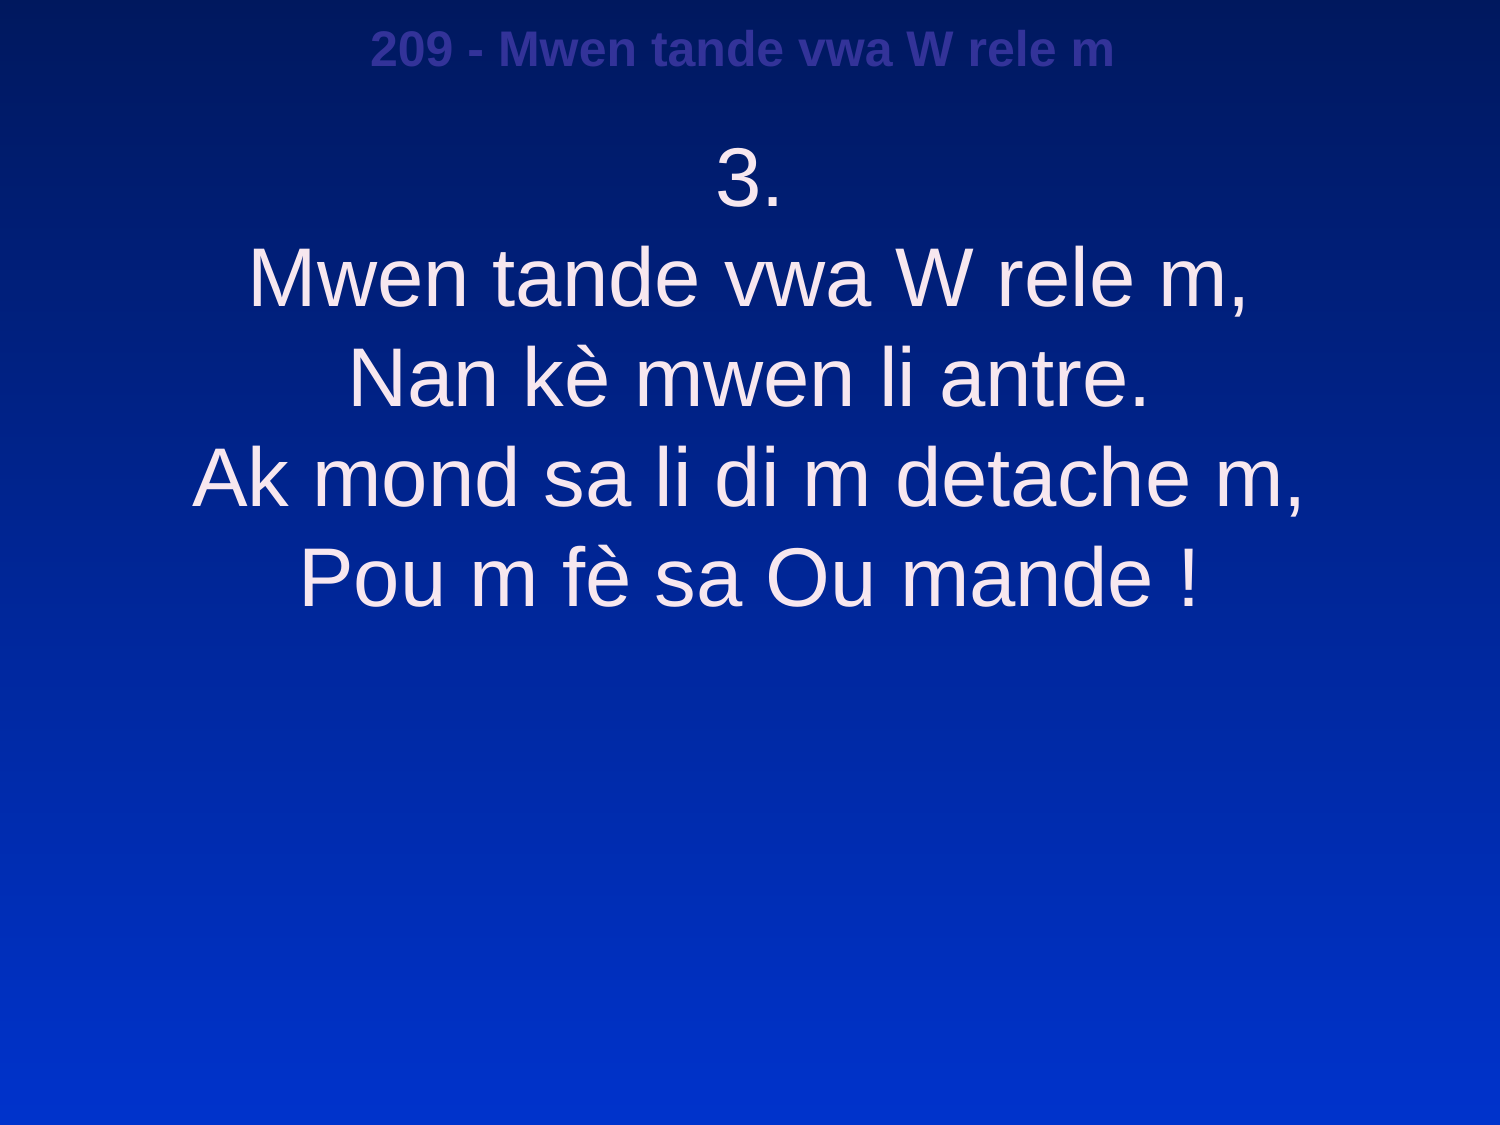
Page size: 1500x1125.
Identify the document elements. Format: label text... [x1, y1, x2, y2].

text_box 209 - Mwen tande vwa W rele m [0, 9, 1500, 79]
text_box 3. Mwen tande vwa W rele m, Nan kè mwen li antre. Ak mond sa li di m detache m, Pou m fè sa Ou mande ! [79, 115, 1421, 630]
